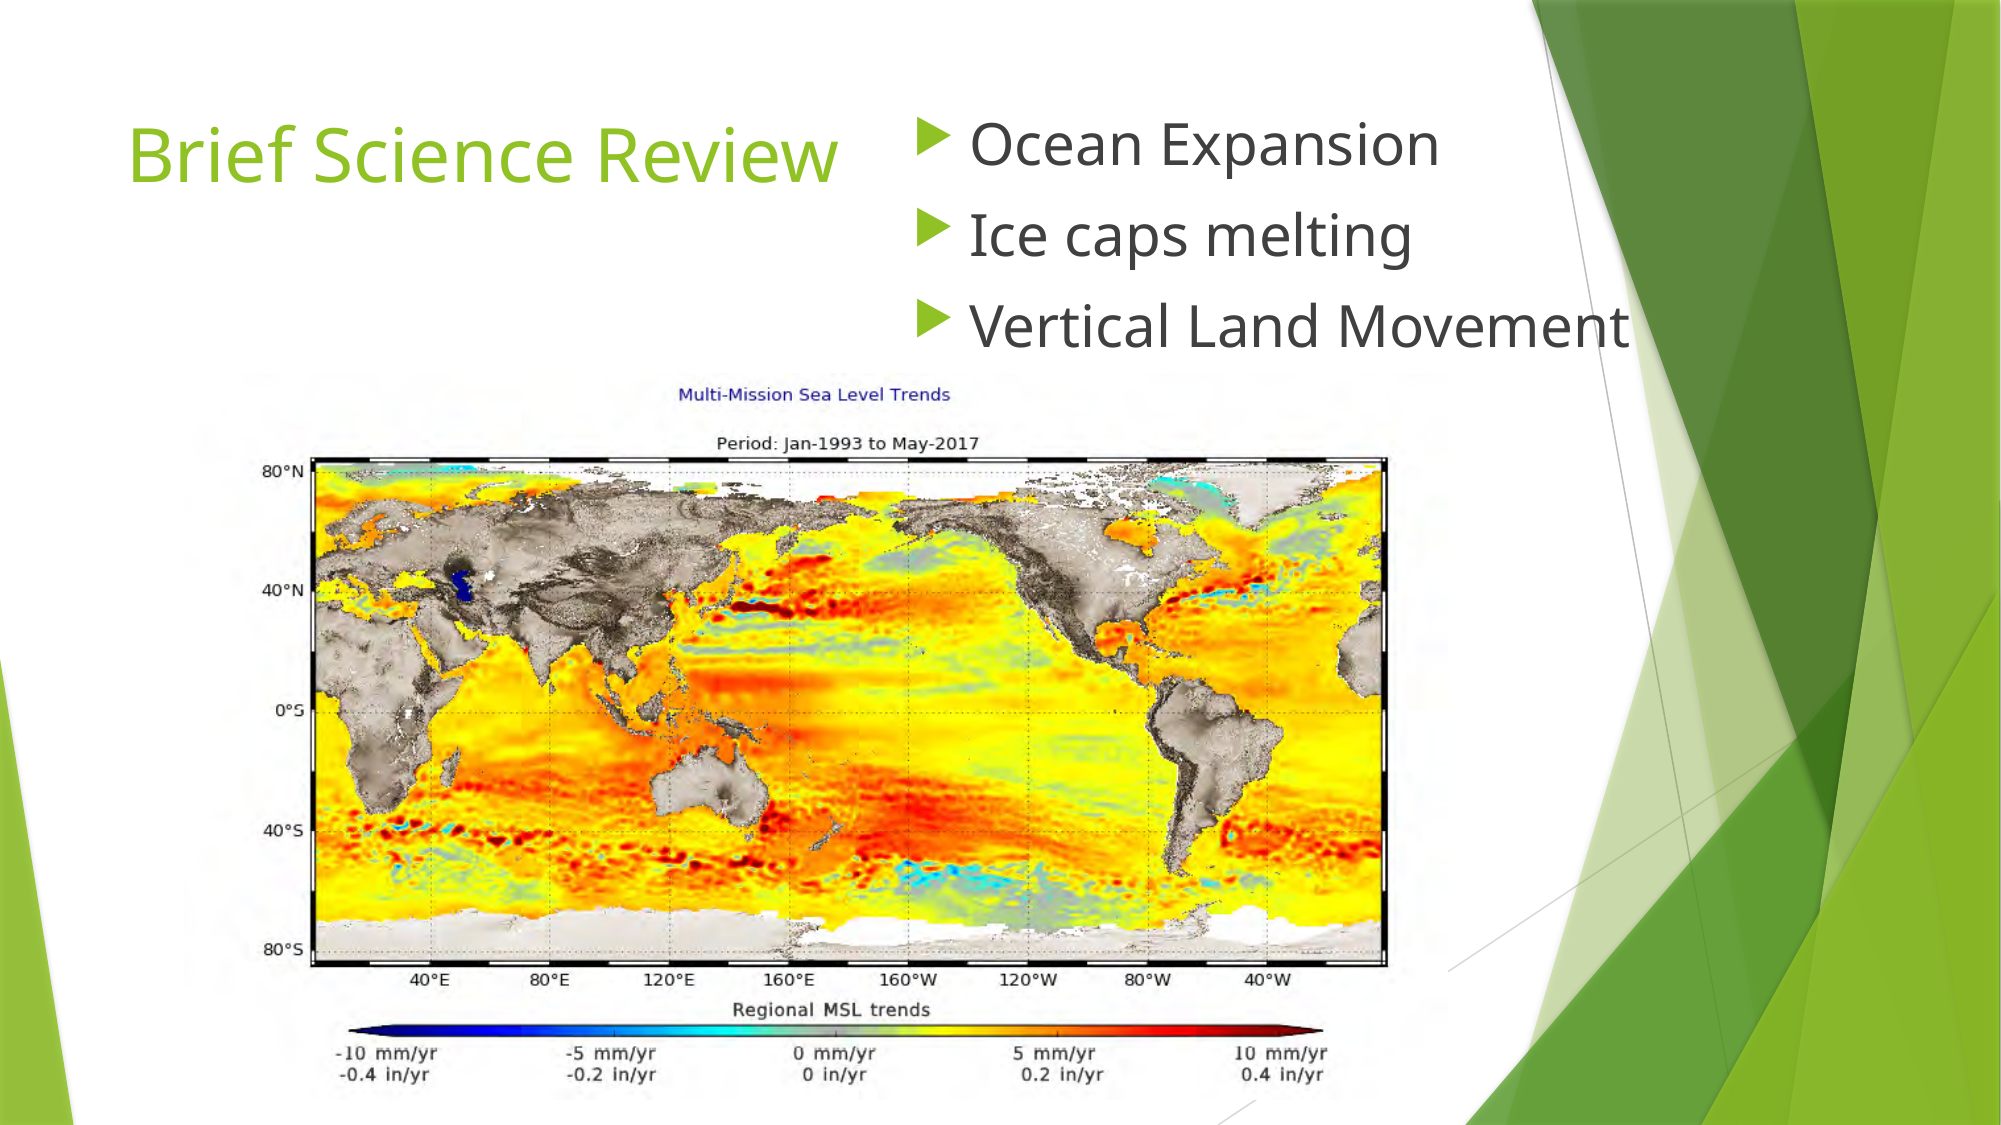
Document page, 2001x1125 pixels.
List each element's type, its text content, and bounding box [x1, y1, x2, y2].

picture [183, 372, 1449, 1101]
list Ocean Expansion Ice caps melting Vertical Land Movement [897, 99, 2000, 661]
title Brief Science Review [111, 99, 897, 317]
